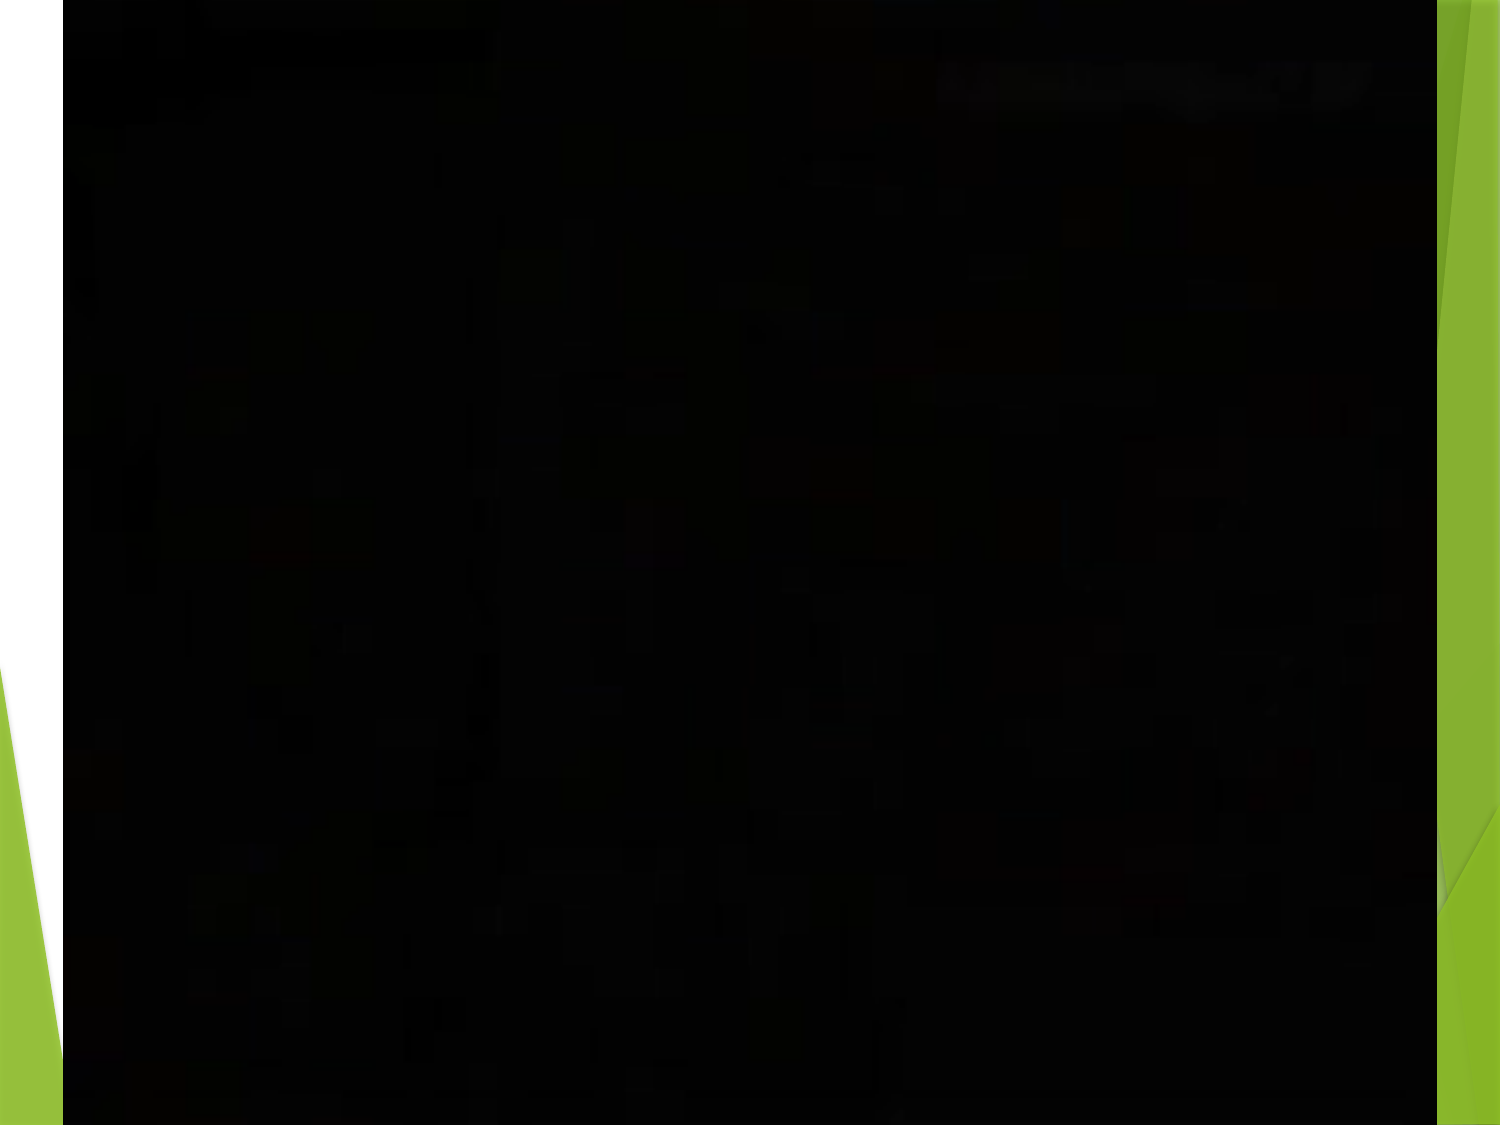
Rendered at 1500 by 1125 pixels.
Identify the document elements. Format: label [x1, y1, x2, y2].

text_box [61, 0, 1438, 1125]
